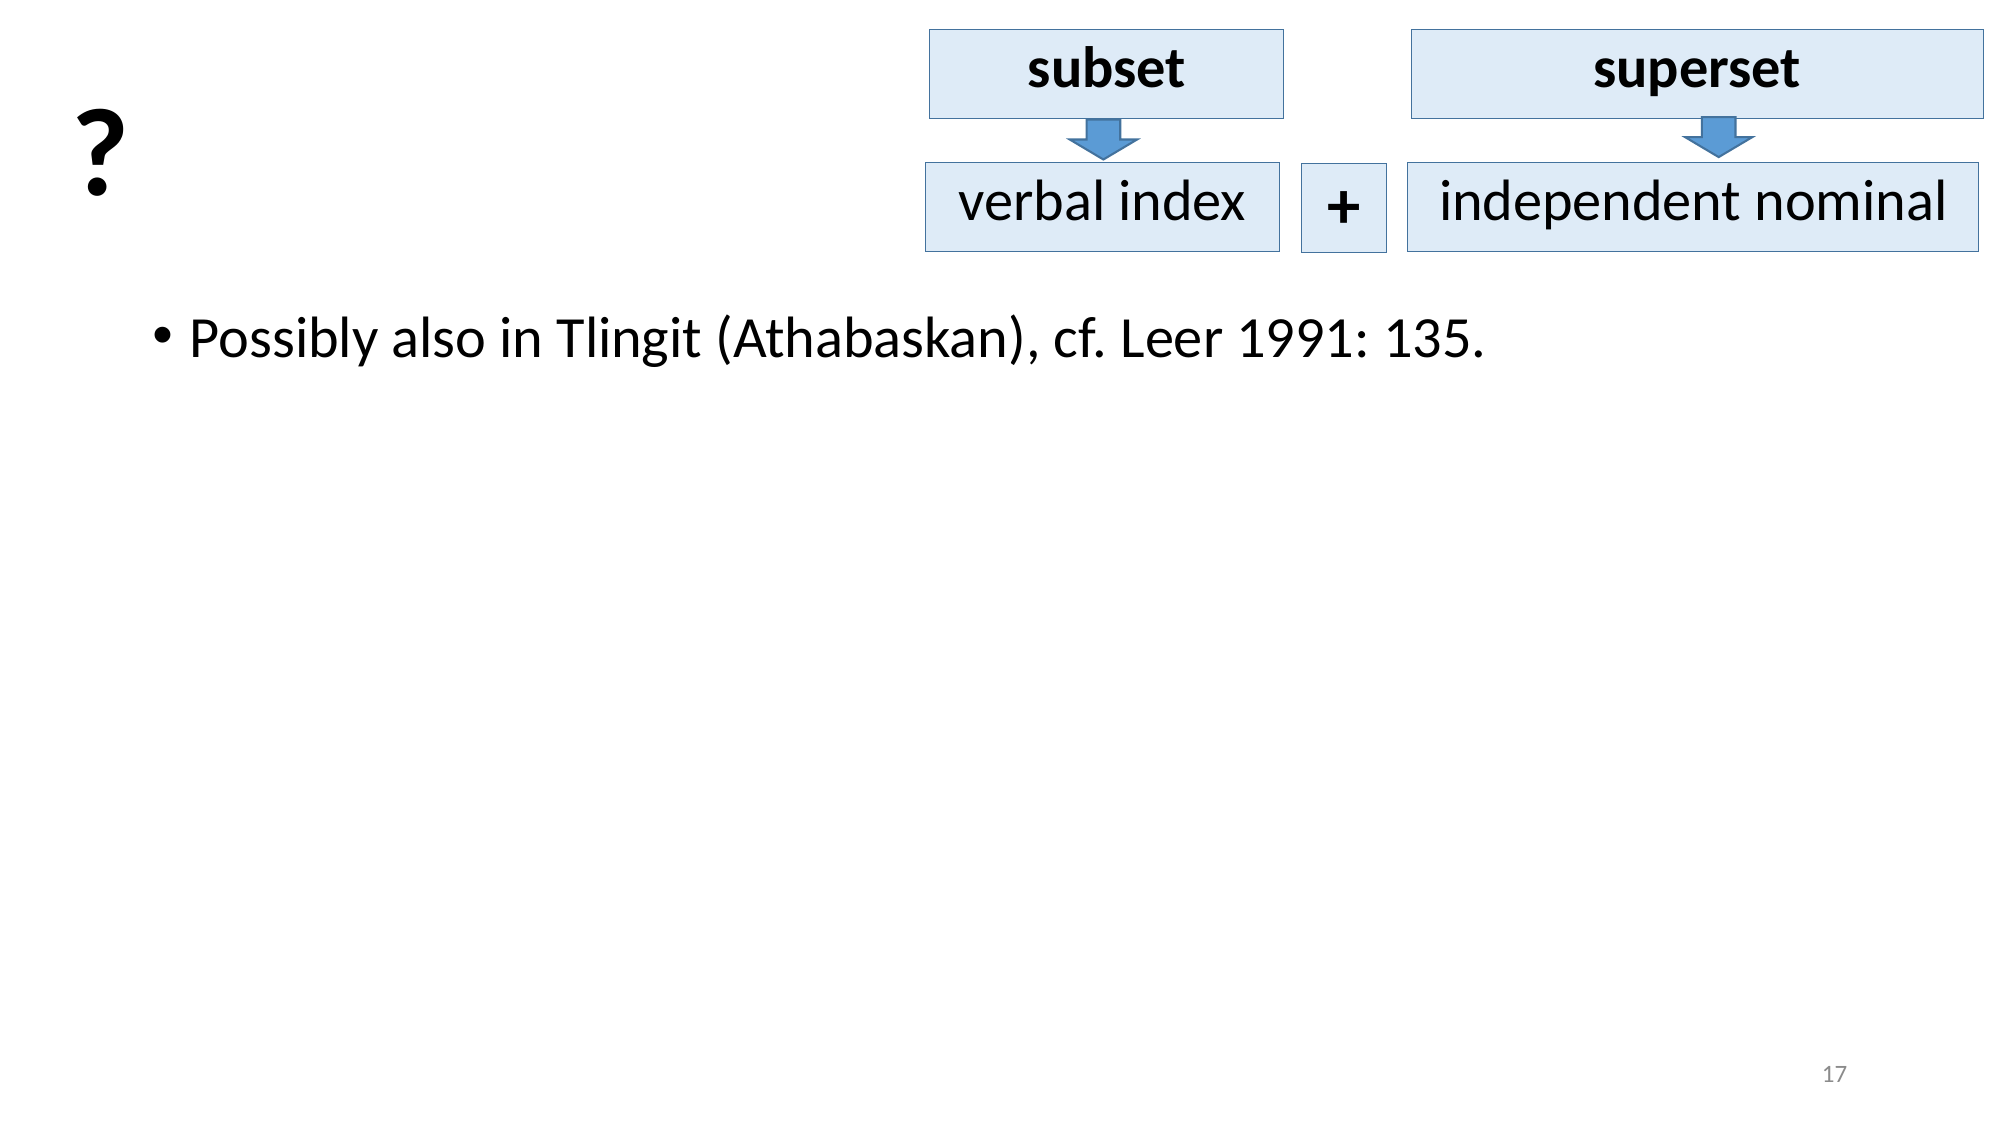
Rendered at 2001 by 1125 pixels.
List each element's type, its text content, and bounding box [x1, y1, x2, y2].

text_box ? [56, 80, 365, 223]
slide_number 17 [1412, 1042, 1863, 1103]
list Possibly also in Tlingit (Athabaskan), cf. Leer 1991: 135. [137, 299, 1955, 1014]
text_box subset [929, 29, 1284, 119]
text_box independent nominal [1407, 162, 1979, 252]
text_box + [1301, 163, 1387, 253]
text_box [1681, 116, 1757, 159]
text_box verbal index [925, 162, 1280, 252]
text_box superset [1411, 29, 1984, 119]
text_box [1065, 118, 1141, 161]
